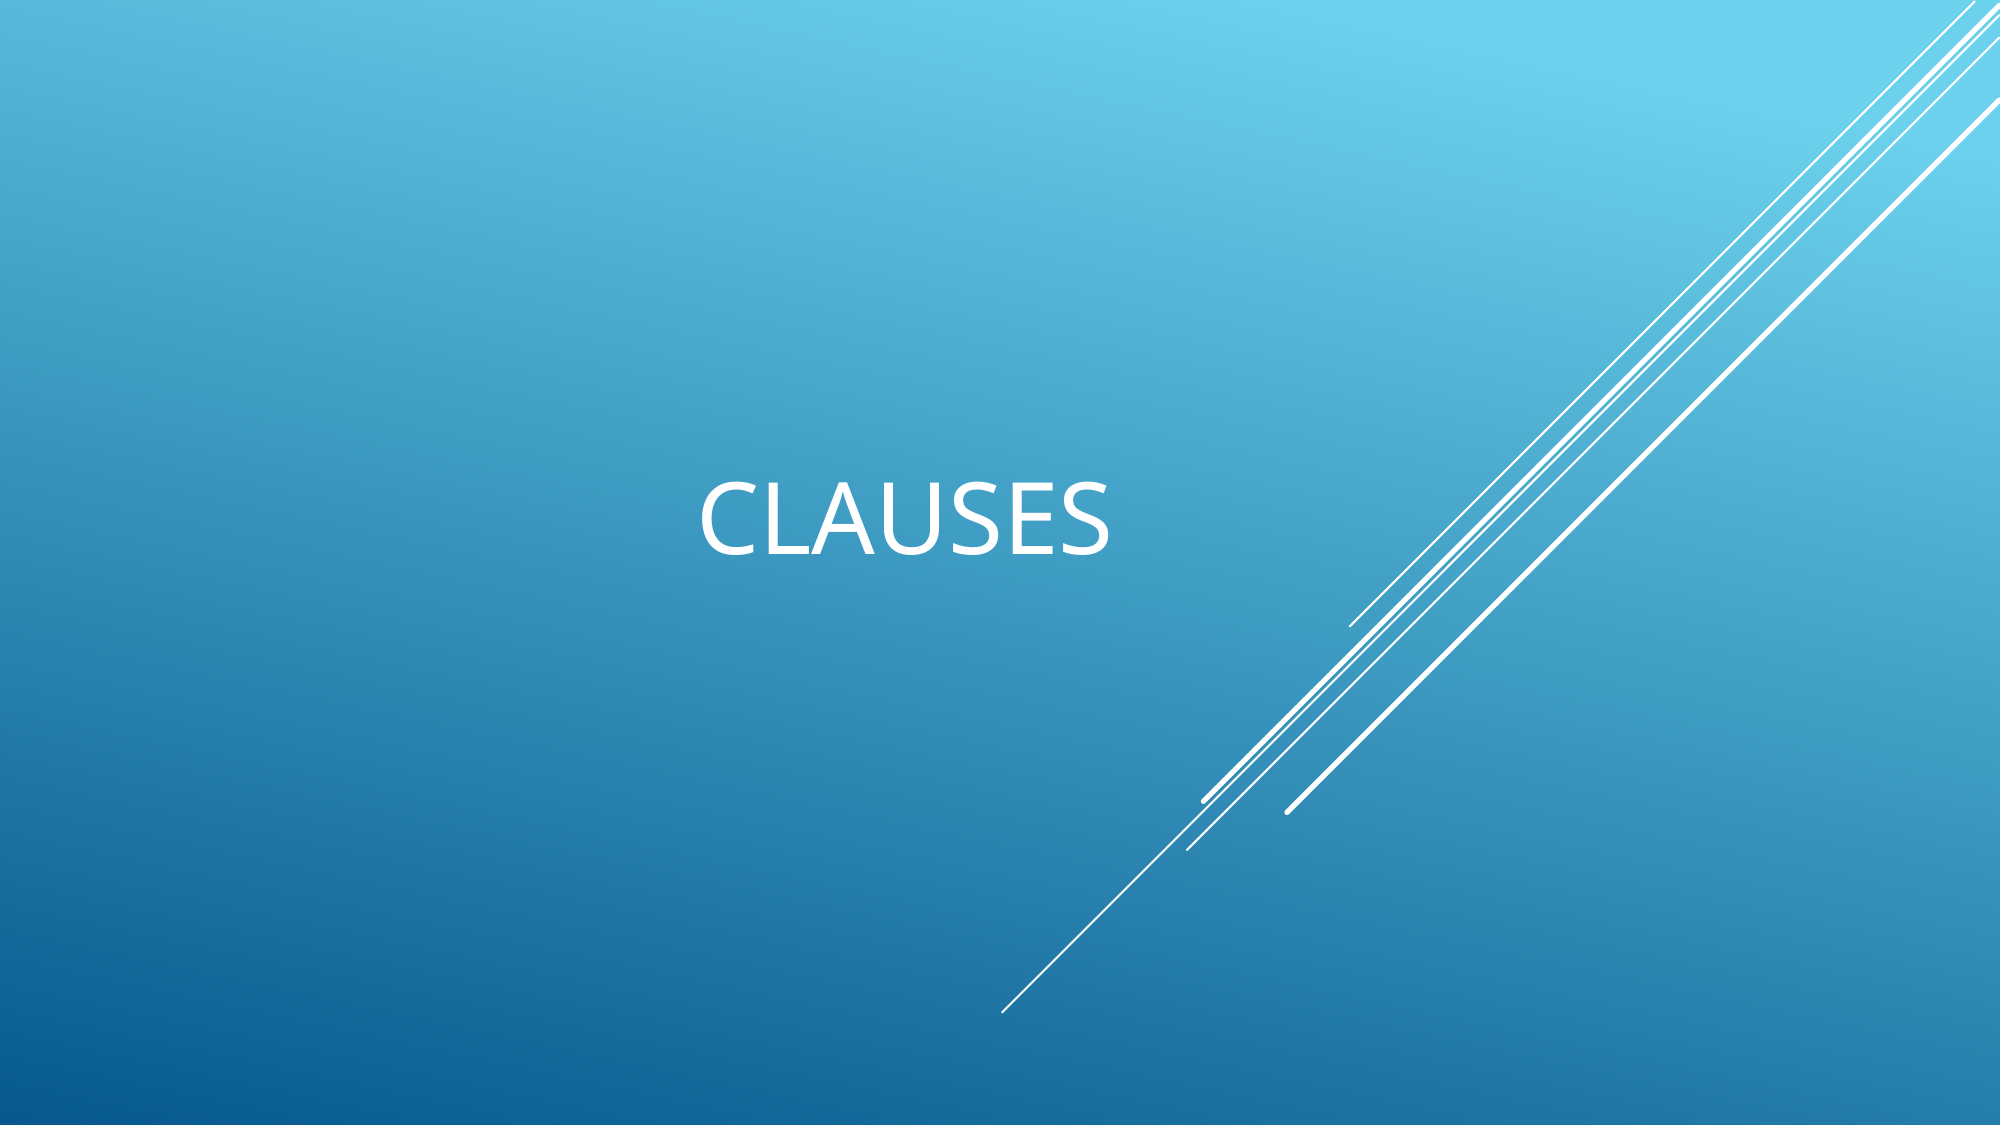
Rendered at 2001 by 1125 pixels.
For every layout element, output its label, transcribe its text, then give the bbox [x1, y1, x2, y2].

title Clauses [681, 442, 1135, 582]
